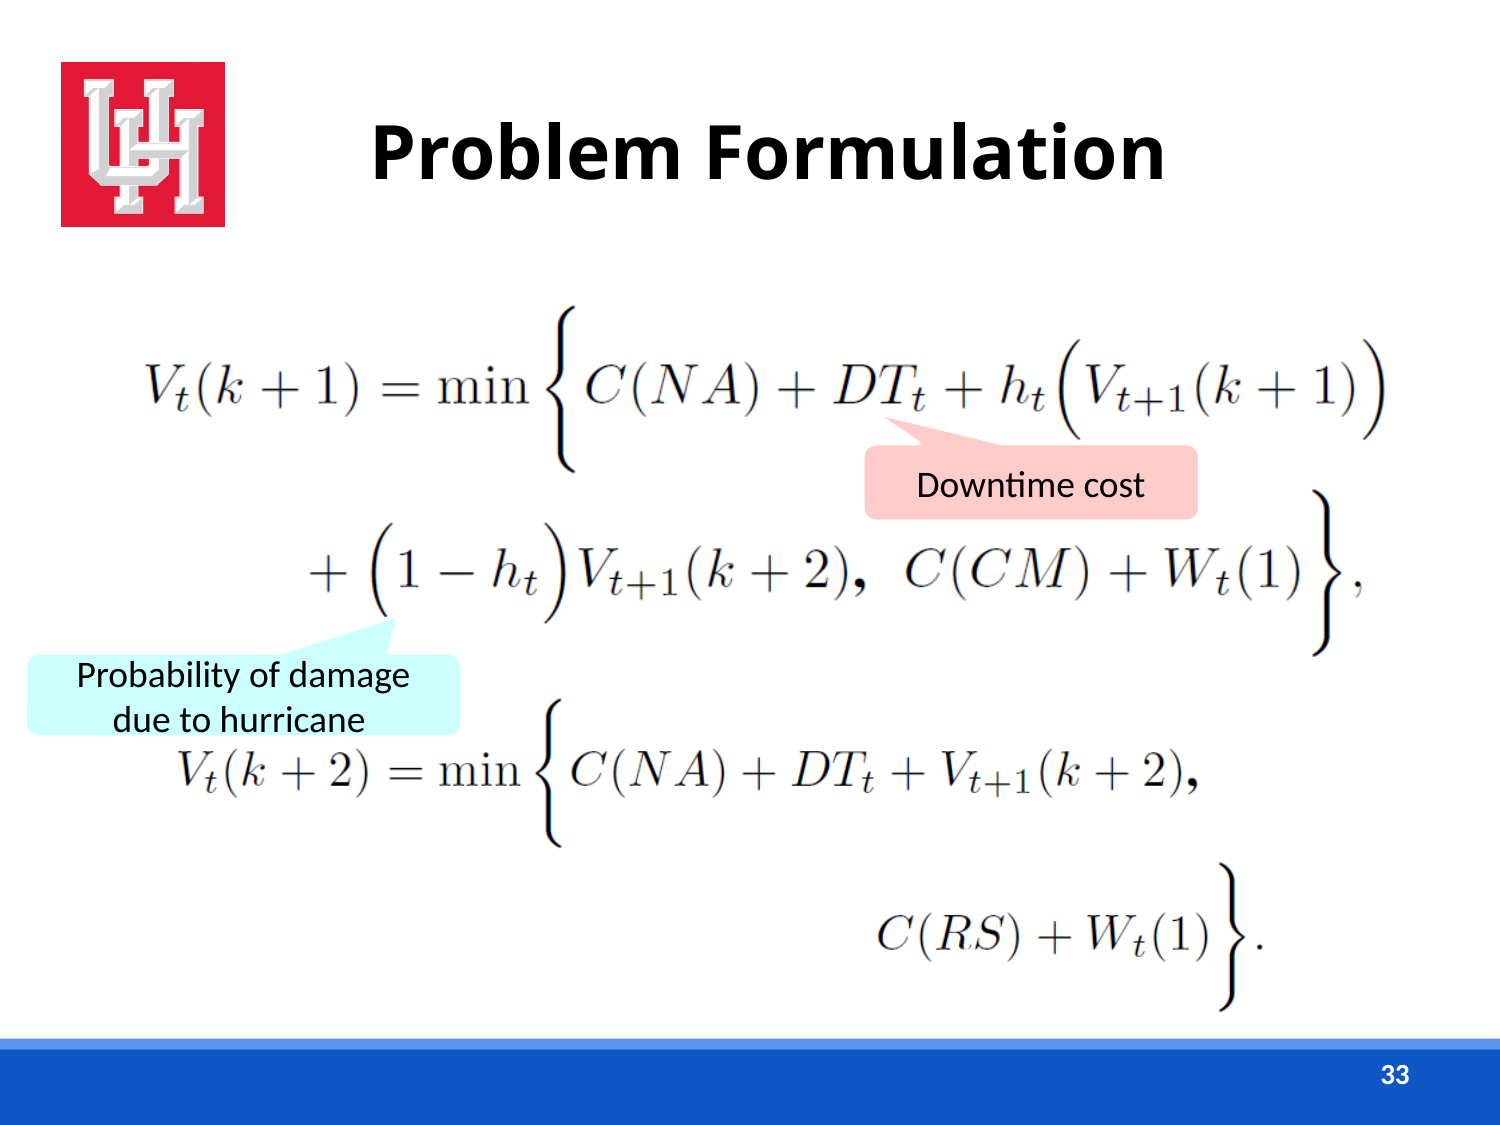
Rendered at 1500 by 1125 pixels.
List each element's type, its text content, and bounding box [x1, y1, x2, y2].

slide_number 33 [1074, 1042, 1425, 1103]
title Problem Formulation [87, 62, 1451, 238]
text_box Probability of damage due to hurricane [22, 650, 465, 740]
picture [0, 0, 1500, 1125]
